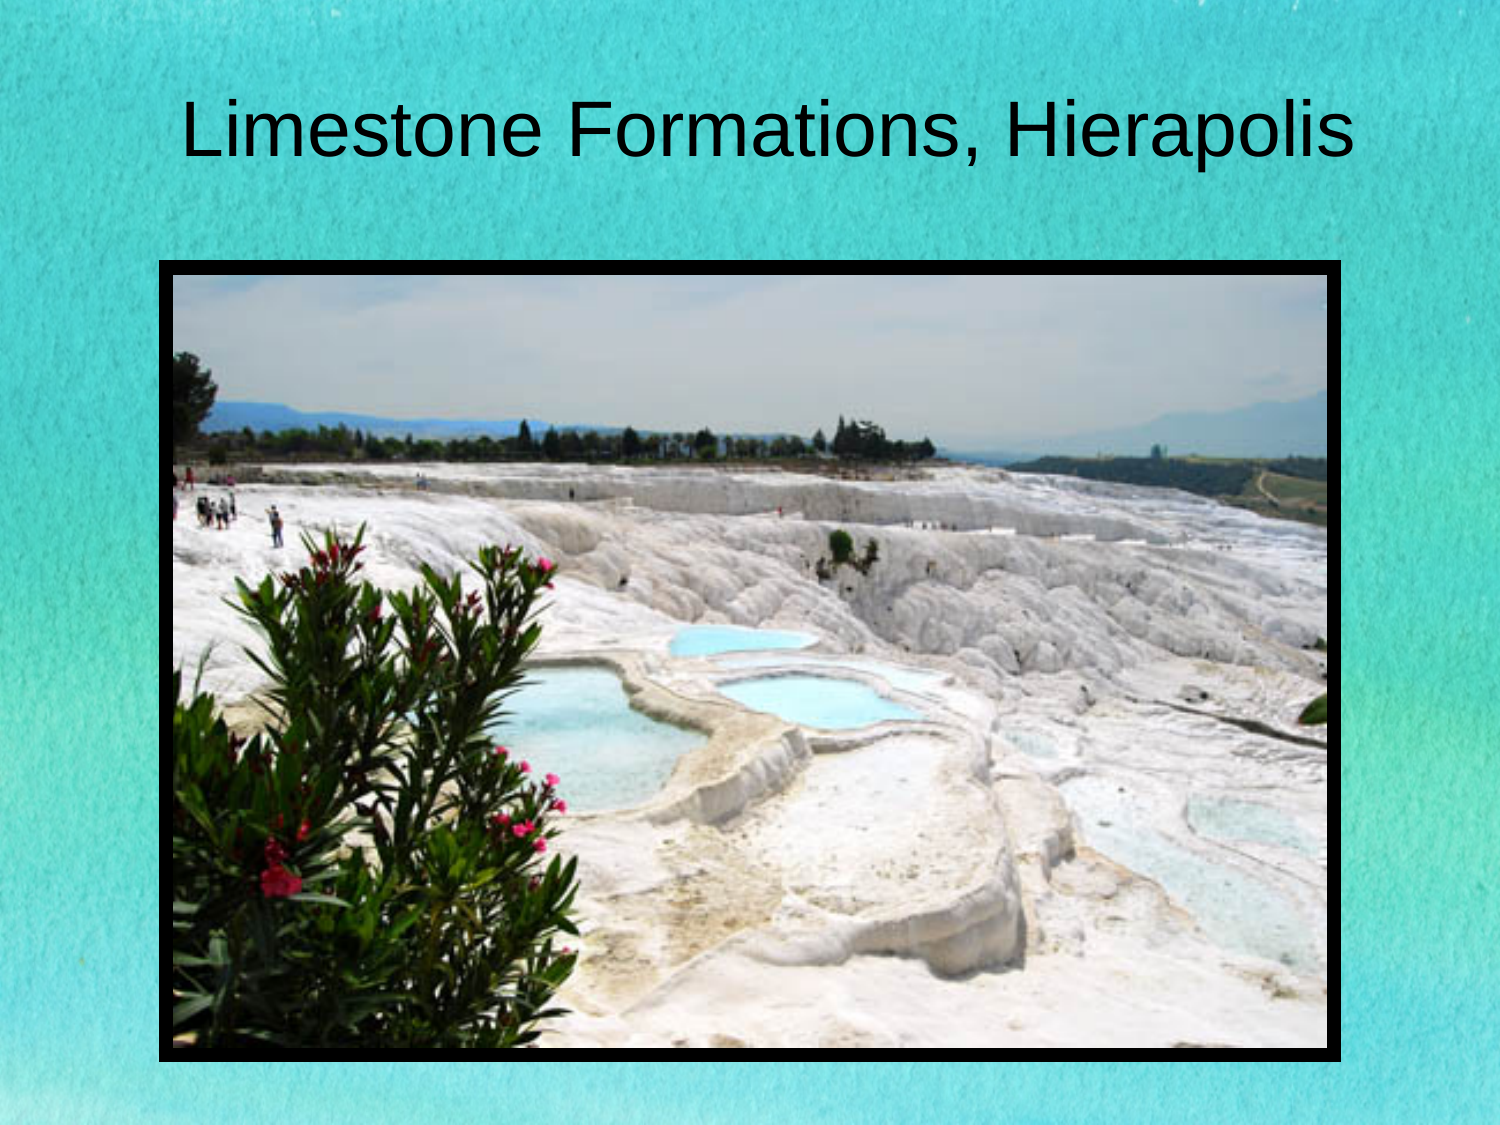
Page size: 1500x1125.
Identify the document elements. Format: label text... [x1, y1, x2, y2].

picture [0, 0, 1500, 1125]
title Limestone Formations, Hierapolis [99, 50, 1438, 213]
